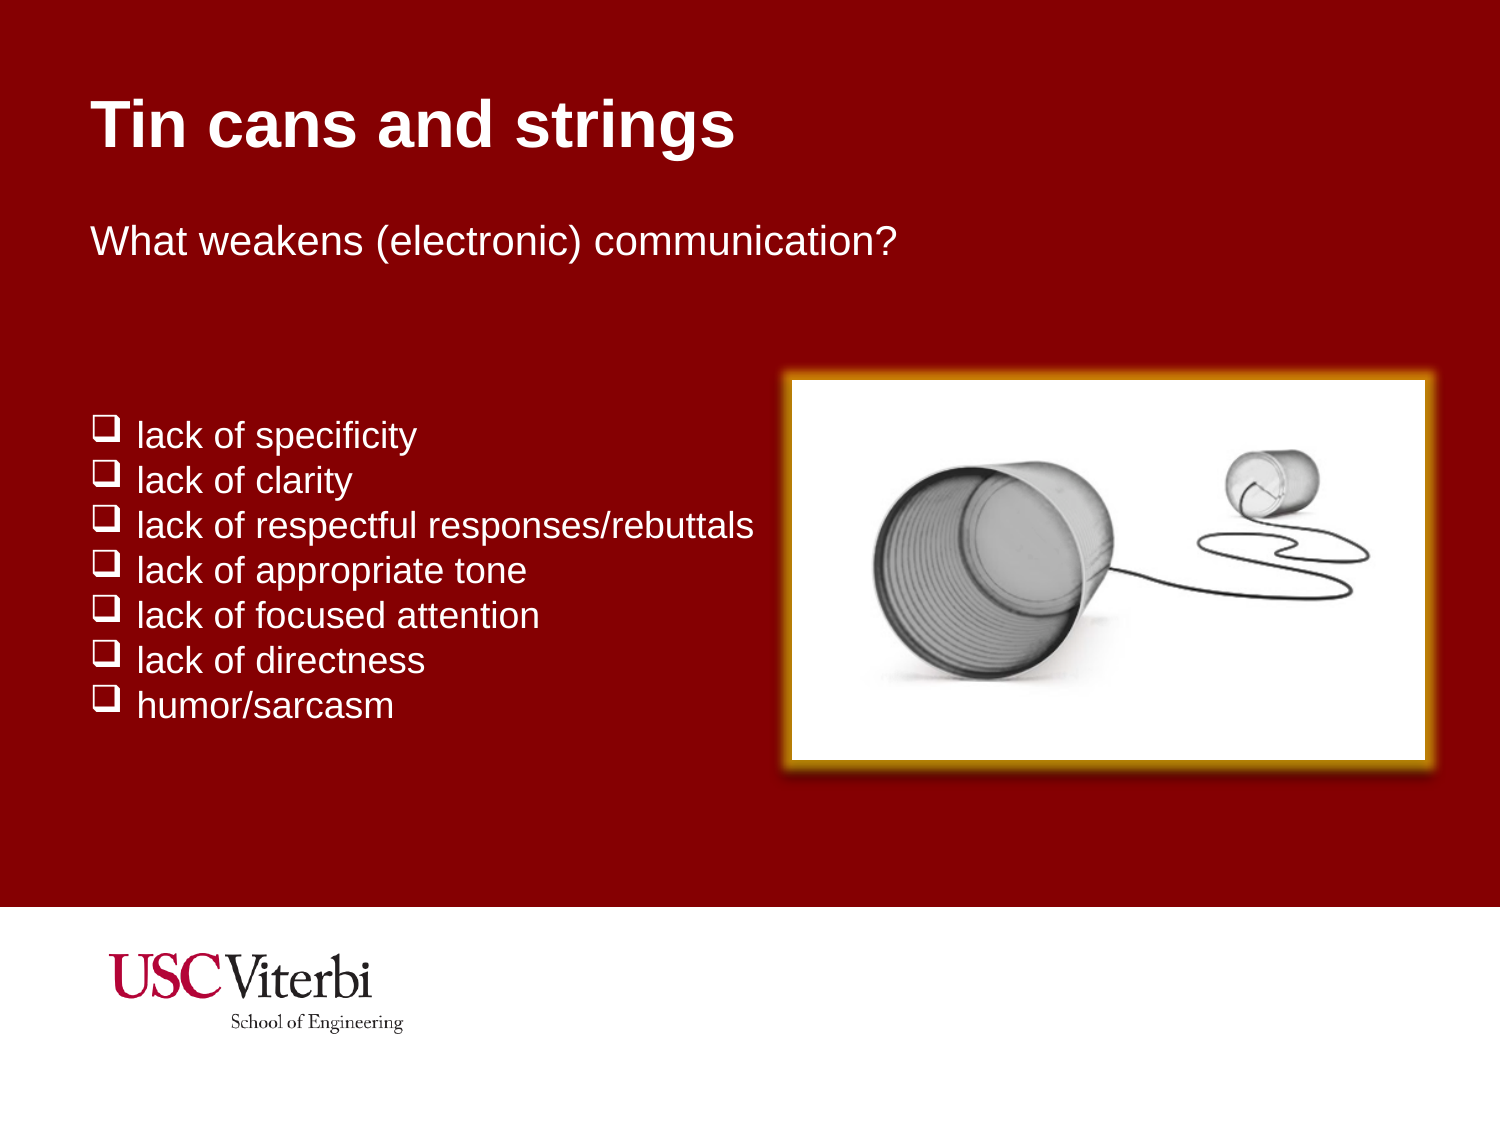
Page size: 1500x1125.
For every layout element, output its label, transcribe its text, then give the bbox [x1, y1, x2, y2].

title Tin cans and strings [75, 45, 1440, 197]
picture [791, 380, 1426, 761]
list What weakens (electronic) communication? [75, 779, 1425, 1035]
list What weakens (electronic) communication? [75, 196, 1425, 403]
text_box lack of specificity lack of clarity lack of respectful responses/rebuttals lack of appropriate tone lack of focused attention lack of directness humor/sarcasm [74, 403, 805, 779]
